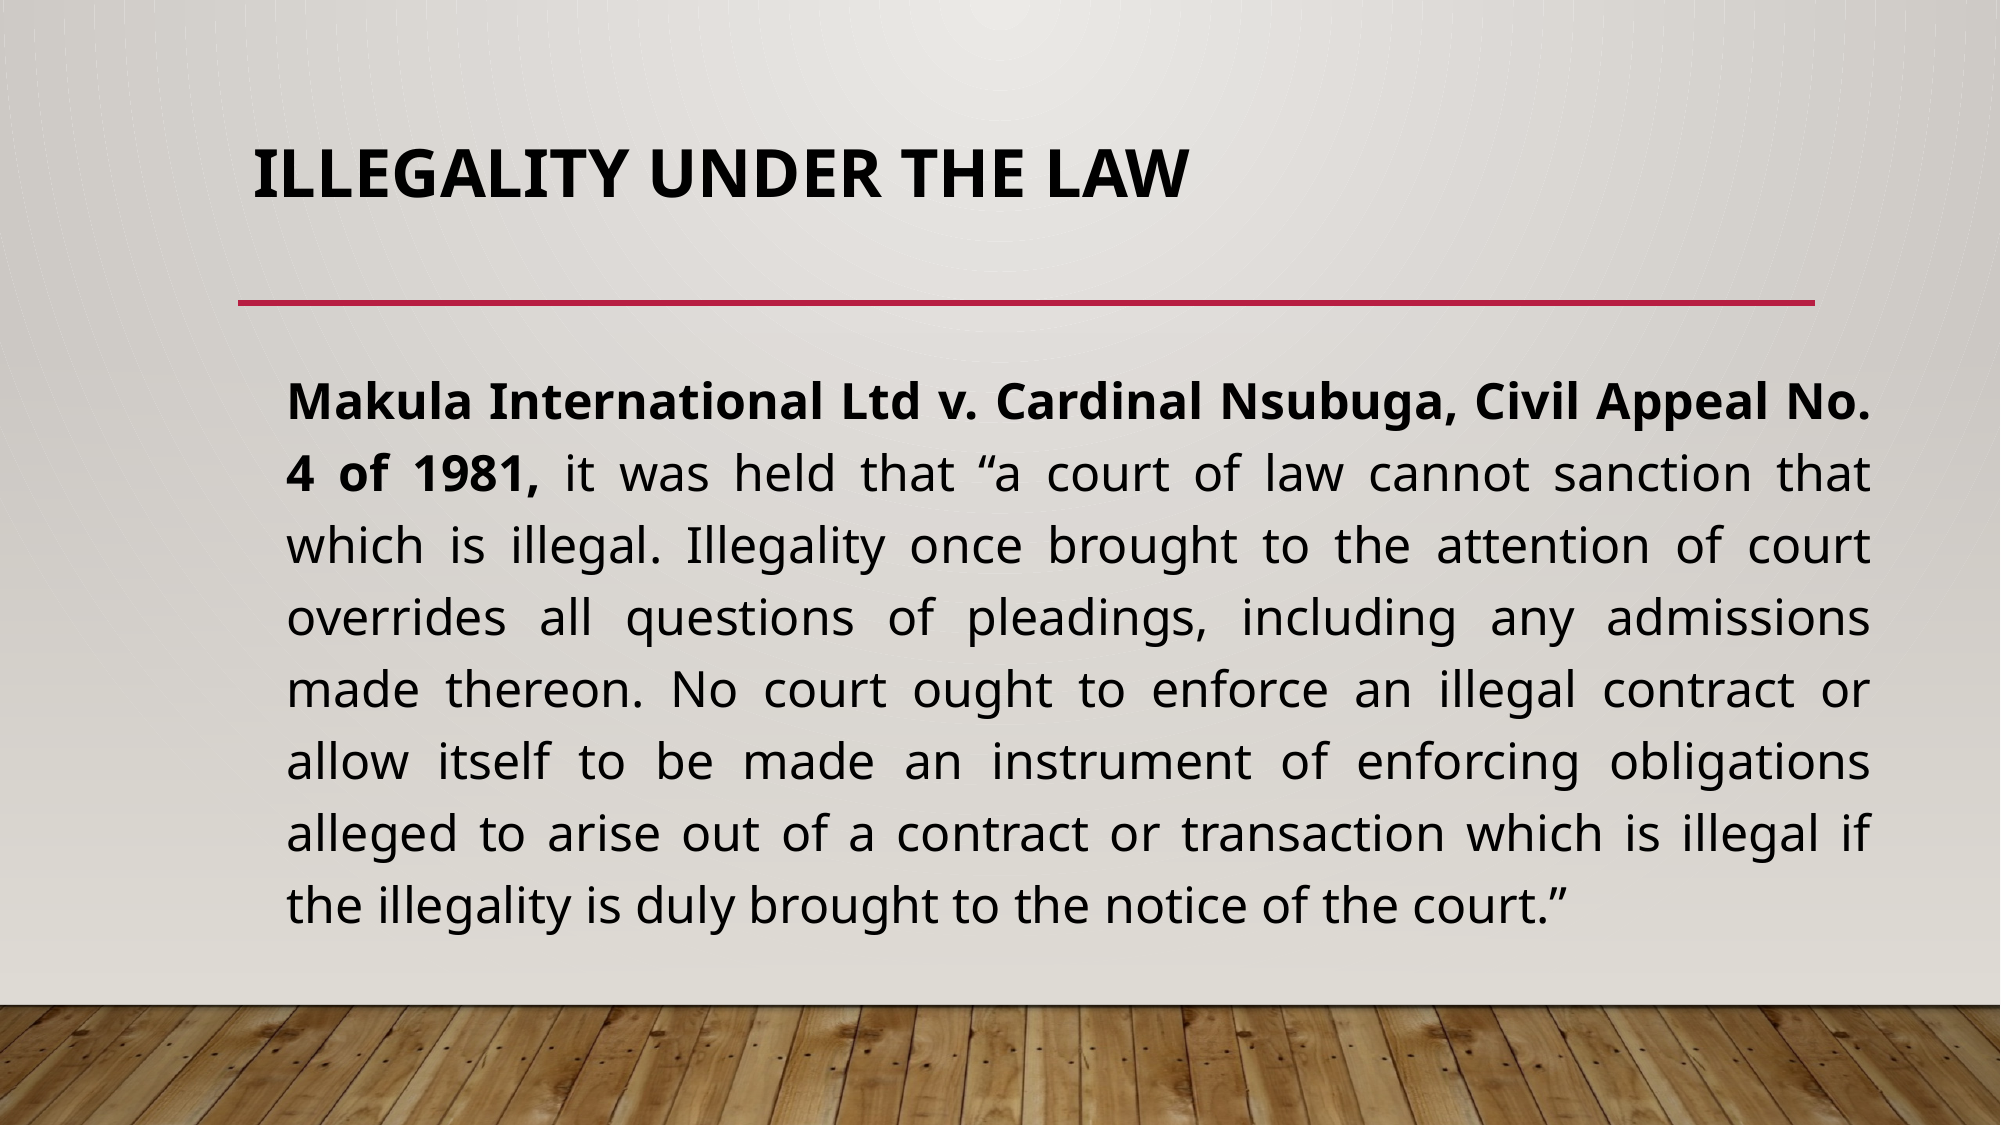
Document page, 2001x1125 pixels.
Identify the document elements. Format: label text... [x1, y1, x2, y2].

picture [0, 1005, 2000, 1125]
list Makula International Ltd v. Cardinal Nsubuga, Civil Appeal No. 4 of 1981, it was held that “a court of law cannot sanction that which is illegal. Illegality once brought to the attention of court overrides all questions of pleadings, including any admissions made thereon. No court ought to enforce an illegal contract or allow itself to be made an instrument of enforcing obligations alleged to arise out of a contract or transaction which is illegal if the illegality is duly brought to the notice of the court.” [271, 350, 1888, 970]
title ILLEGALITY UNDER THE LAW [238, 131, 1814, 305]
